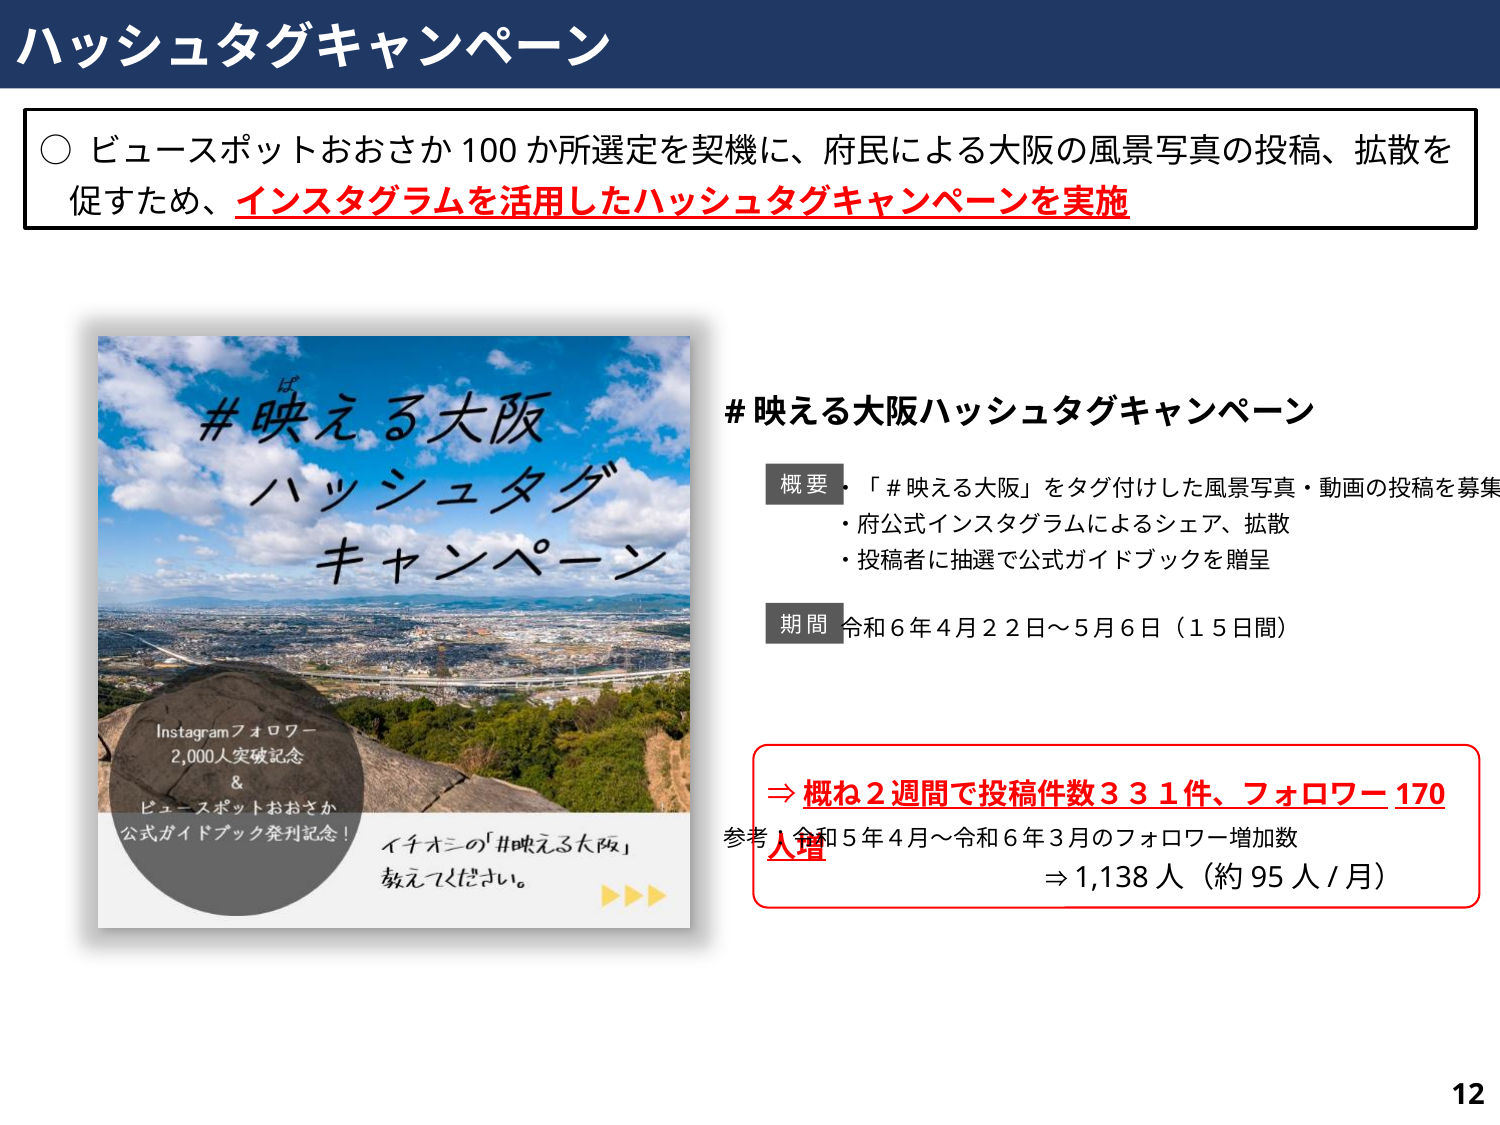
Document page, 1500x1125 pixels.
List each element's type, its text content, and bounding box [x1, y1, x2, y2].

slide_number 12 [1162, 1065, 1500, 1125]
text_box 概 要 [765, 463, 820, 505]
text_box 期 間 [765, 602, 844, 644]
text_box ・「#映える大阪」をタグ付けした風景写真・動画の投稿を募集 ・府公式インスタグラムによるシェア、拡散 ・投稿者に抽選で公式ガイドブックを贈呈 [820, 458, 1500, 580]
text_box #映える大阪ハッシュタグキャンペーン [709, 382, 1332, 438]
text_box ハッシュタグキャンペーン [0, 0, 1500, 89]
picture [98, 336, 690, 928]
text_box 参考：令和５年４月～令和６年３月のフォロワー増加数 ⇒1,138人（約95人/月） [708, 810, 753, 901]
text_box [752, 743, 1481, 909]
picture [98, 422, 104, 432]
text_box ○ ビュースポットおおさか100か所選定を契機に、府民による大阪の風景写真の投稿、拡散を促すため、インスタグラムを活用したハッシュタグキャンペーンを実施 [24, 109, 1476, 228]
text_box 令和６年４月２２日～５月６日（１５日間） [825, 603, 1316, 649]
